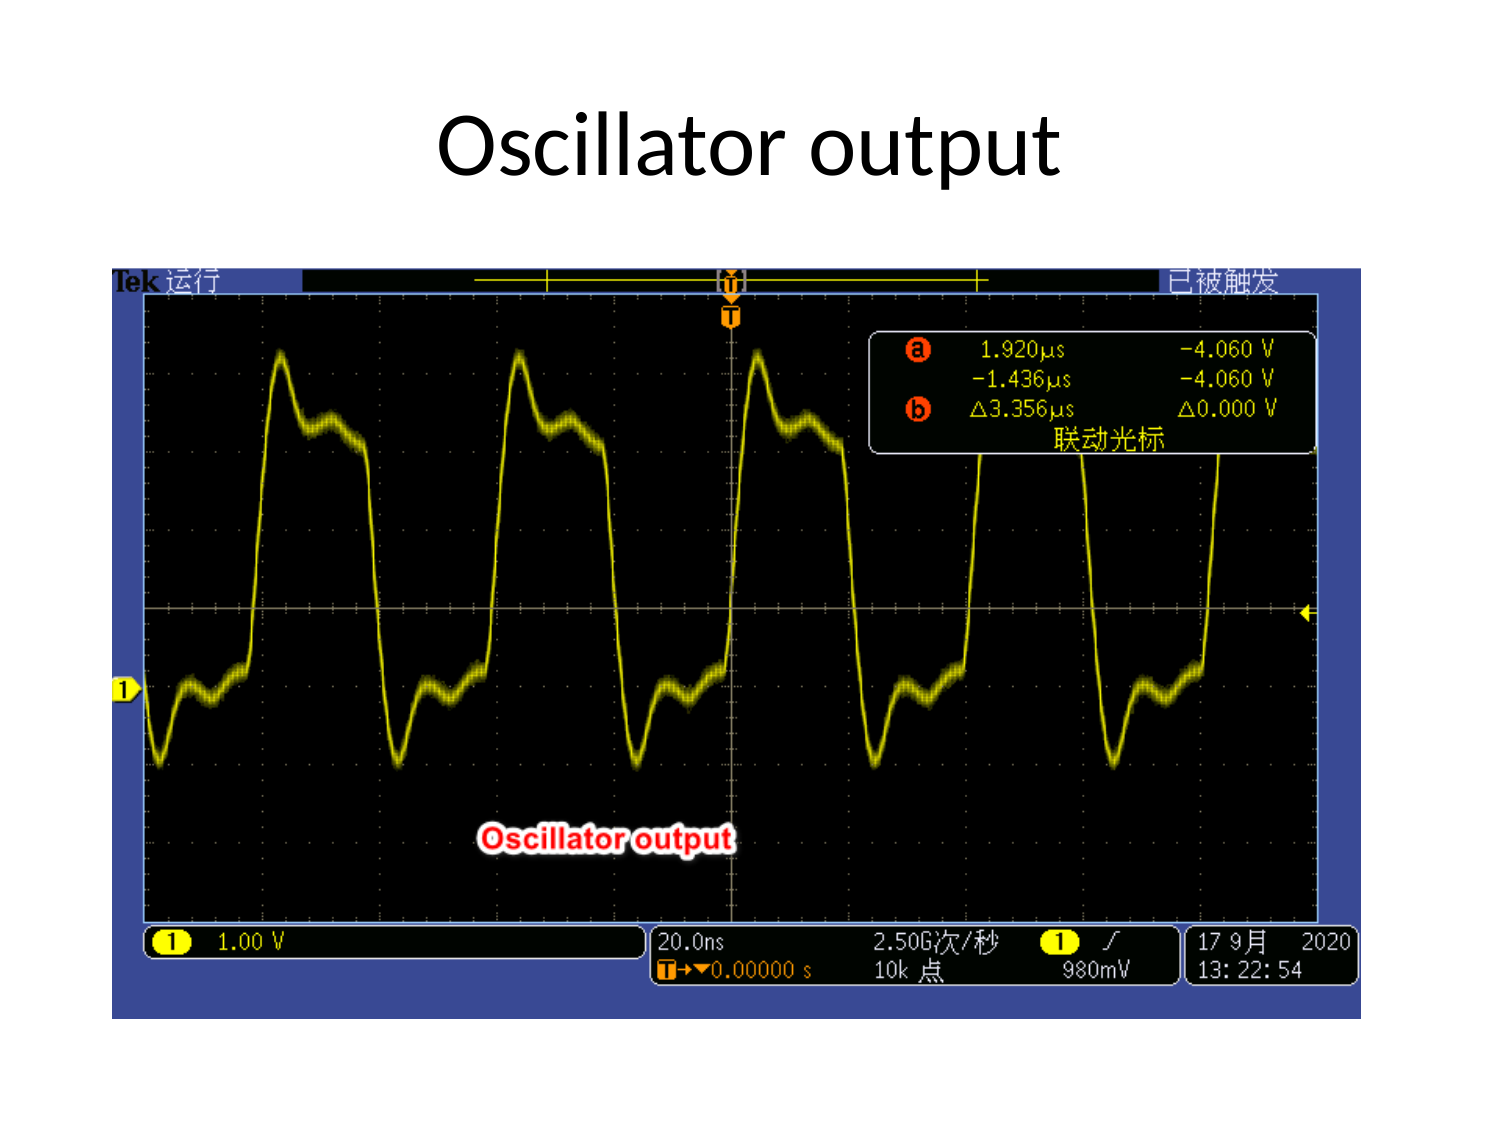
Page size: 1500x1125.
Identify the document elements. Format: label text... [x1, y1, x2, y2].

title Oscillator output [75, 45, 1425, 233]
picture [111, 266, 1361, 1019]
